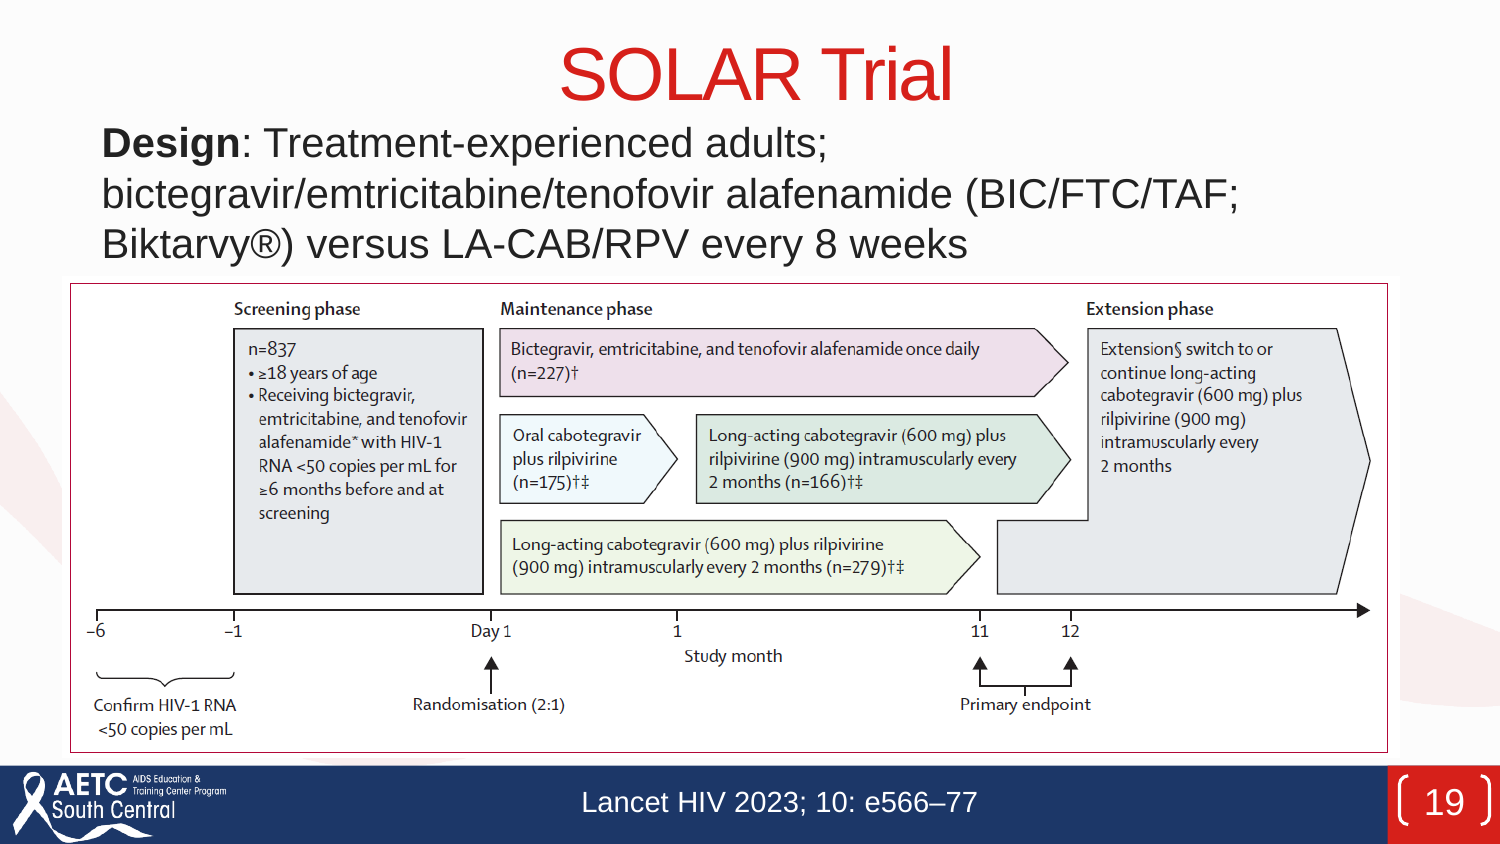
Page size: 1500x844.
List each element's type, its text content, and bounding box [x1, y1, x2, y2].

slide_number 19 [1397, 774, 1492, 827]
title SOLAR Trial [75, 0, 1440, 141]
list Design: Treatment-experienced adults; bictegravir/emtricitabine/tenofovir alafenamide (BIC/FTC/TAF; Biktarvy®) versus LA-CAB/RPV every 8 weeks [67, 108, 1433, 334]
picture [12, 770, 227, 844]
picture [61, 275, 1401, 758]
text_box Lancet HIV 2023; 10: e566–77 [419, 775, 1140, 826]
